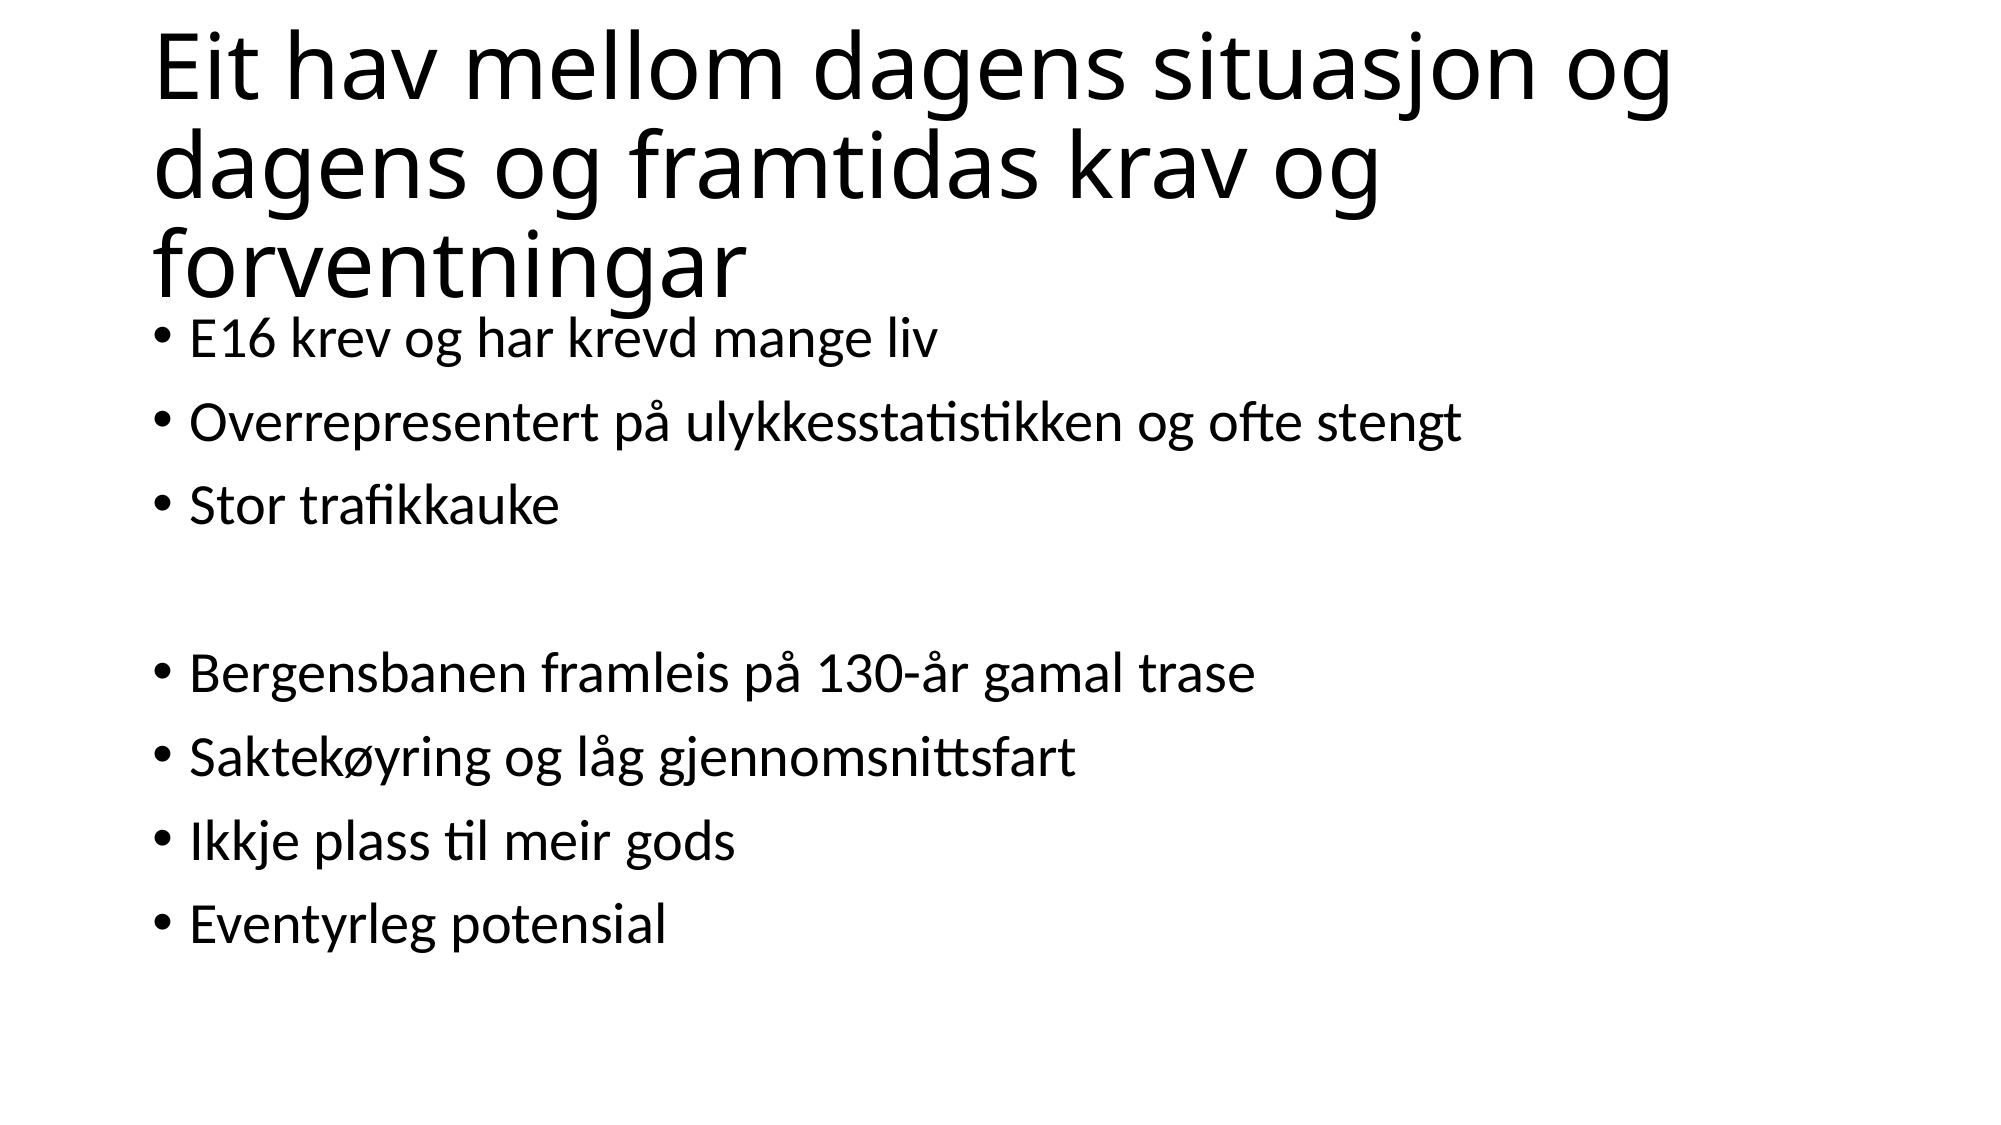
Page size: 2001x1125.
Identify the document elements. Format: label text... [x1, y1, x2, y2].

title Eit hav mellom dagens situasjon og dagens og framtidas krav og forventningar [137, 59, 1863, 278]
list E16 krev og har krevd mange liv Overrepresentert på ulykkesstatistikken og ofte stengt Stor trafikkauke Bergensbanen framleis på 130-år gamal trase Saktekøyring og låg gjennomsnittsfart Ikkje plass til meir gods Eventyrleg potensial [137, 299, 1863, 1014]
